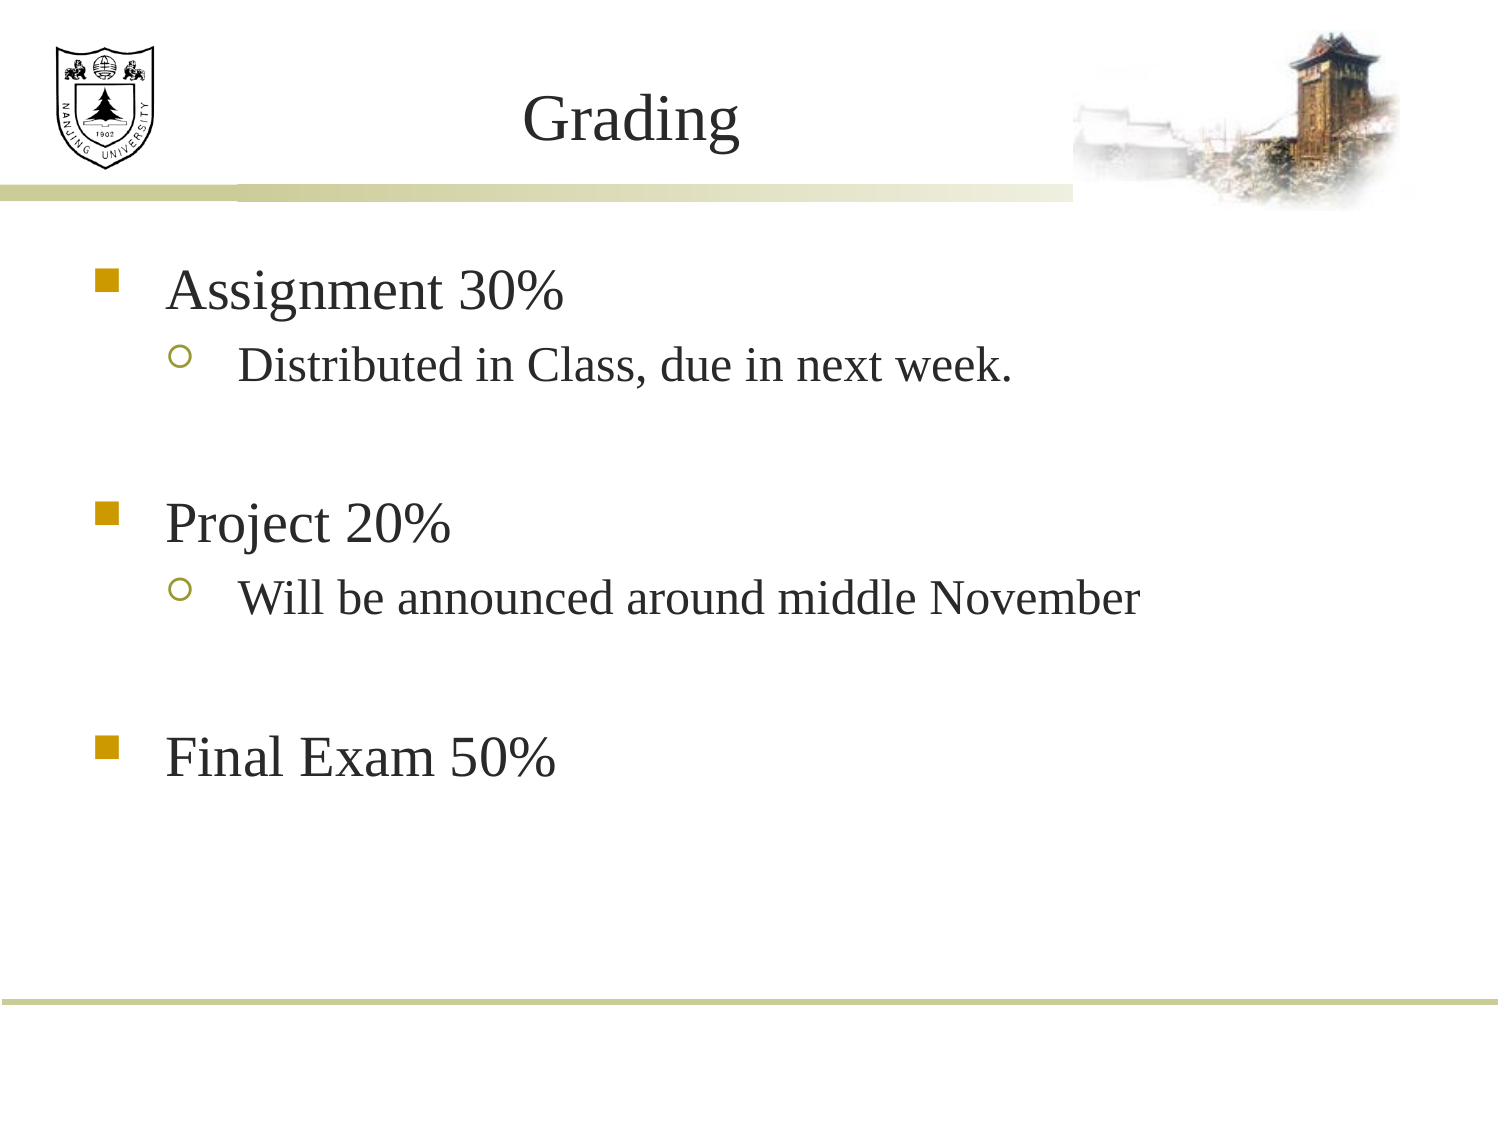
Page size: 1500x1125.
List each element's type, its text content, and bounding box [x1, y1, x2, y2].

title Grading [171, 66, 1093, 161]
picture [2, 999, 1498, 1005]
picture [1073, 30, 1400, 211]
picture [50, 42, 160, 173]
list Assignment 30% Distributed in Class, due in next week. Project 20% Will be announced around middle November Final Exam 50% [76, 243, 1413, 965]
